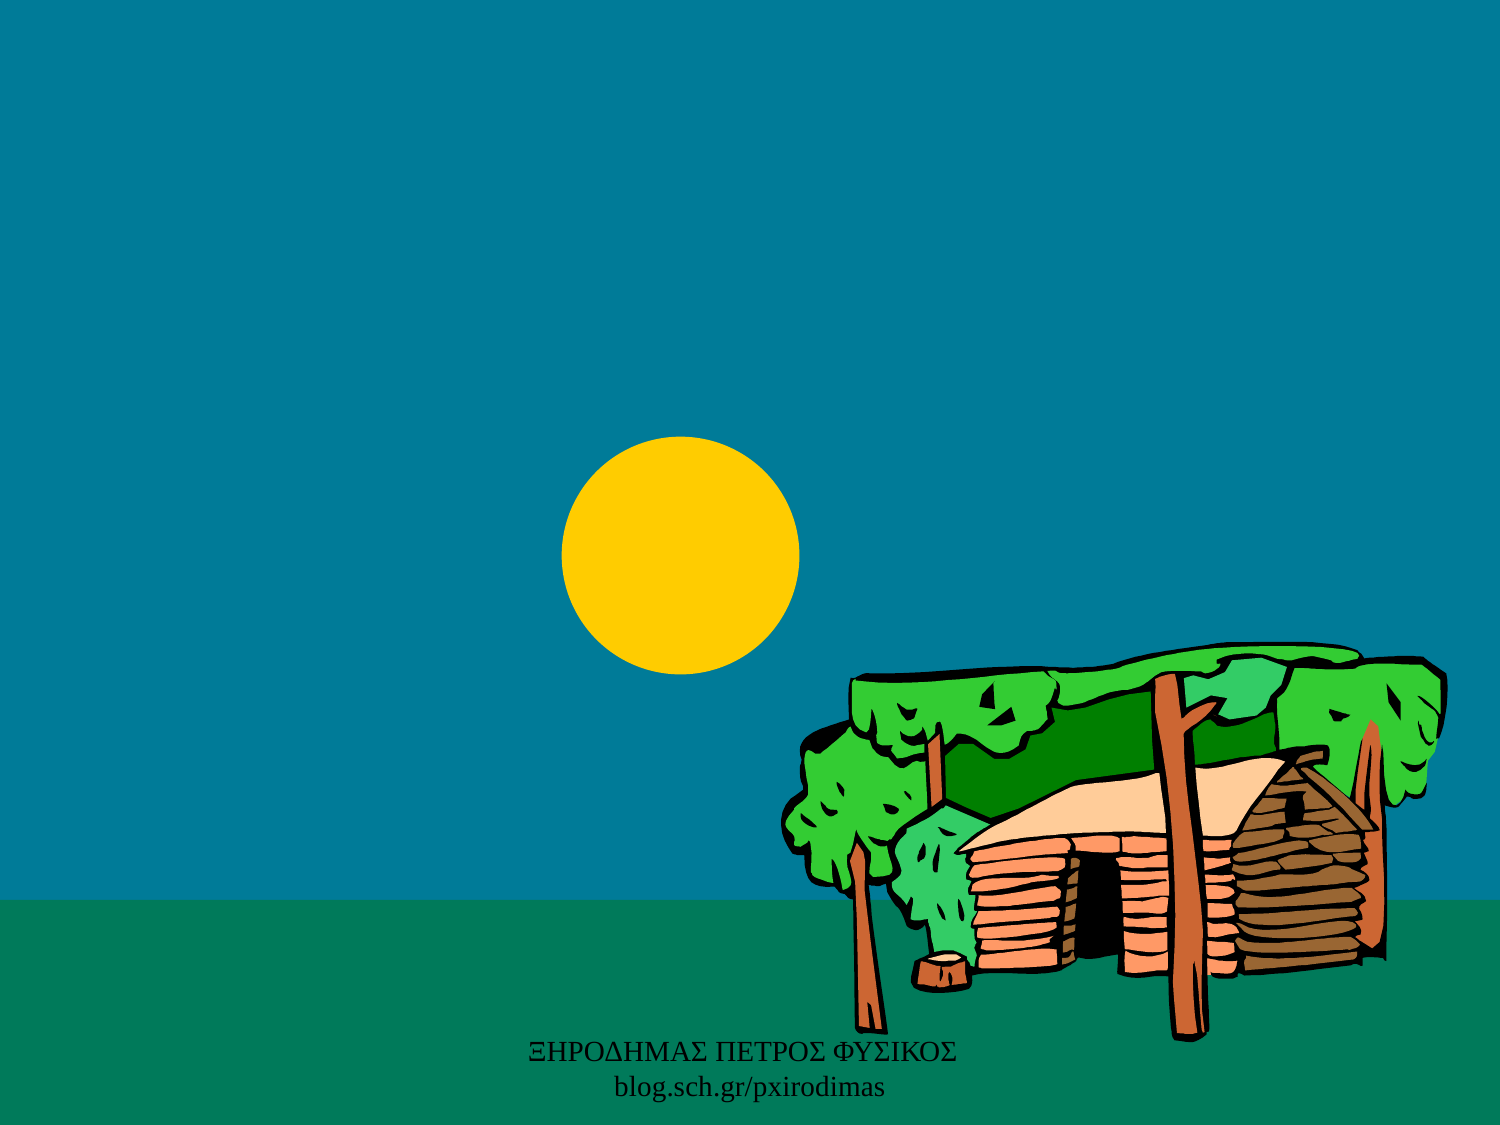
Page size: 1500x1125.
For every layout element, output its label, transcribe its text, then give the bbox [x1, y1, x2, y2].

picture [774, 643, 1451, 1045]
text_box [562, 437, 799, 674]
text_box [0, 899, 1500, 1125]
footer ΞΗΡΟΔΗΜΑΣ ΠΕΤΡΟΣ ΦΥΣΙΚΟΣ blog.sch.gr/pxirodimas [512, 1024, 988, 1101]
